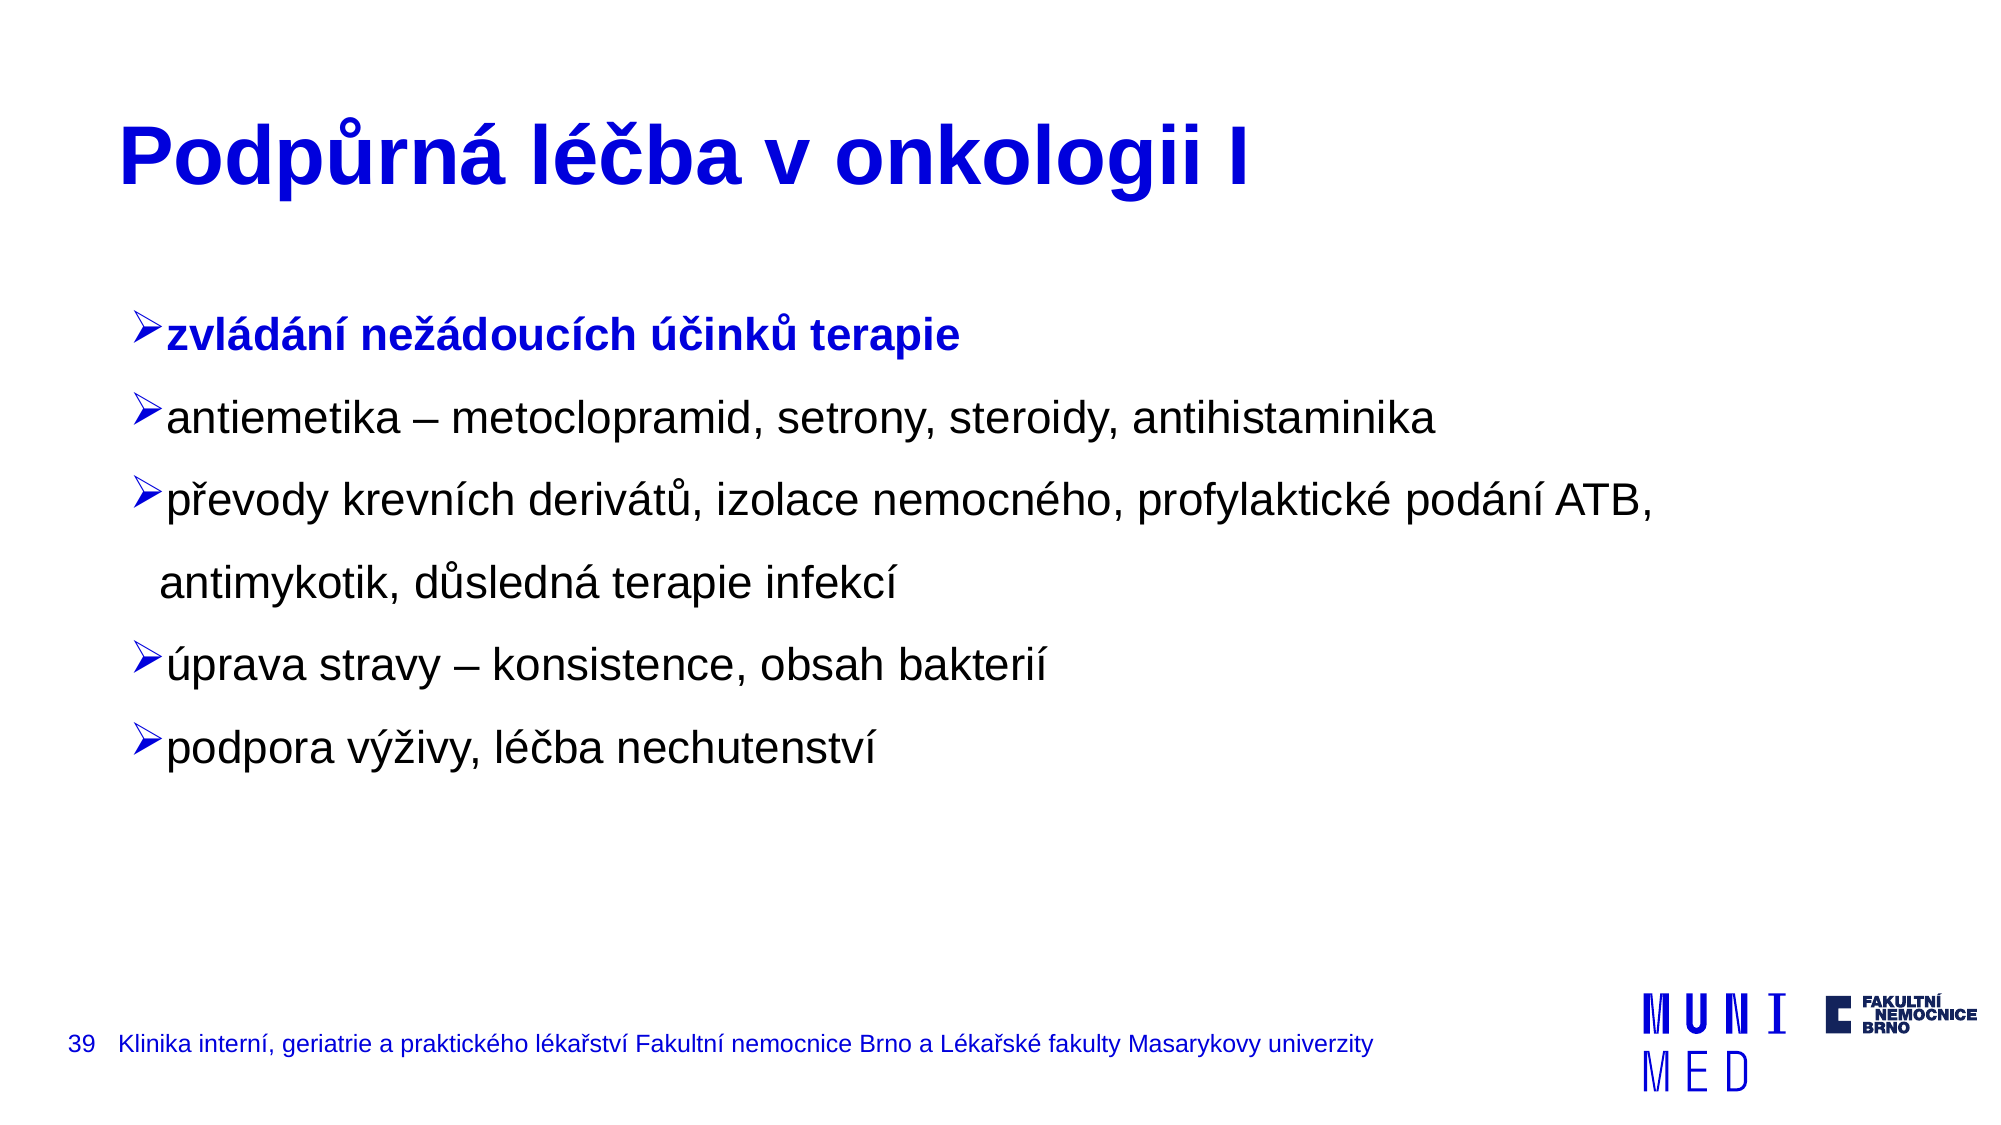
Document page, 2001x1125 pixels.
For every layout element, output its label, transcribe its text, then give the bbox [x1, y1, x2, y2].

title Podpůrná léčba v onkologii I [118, 118, 1883, 193]
footer Klinika interní, geriatrie a praktického lékařství Fakultní nemocnice Brno a Lékařské fakulty Masarykovy univerzity [118, 1021, 1418, 1063]
slide_number 39 [67, 1021, 110, 1063]
list zvládání nežádoucích účinků terapie antiemetika – metoclopramid, setrony, steroidy, antihistaminika převody krevních derivátů, izolace nemocného, profylaktické podání ATB, antimykotik, důsledná terapie infekcí úprava stravy – konsistence, obsah bakterií podpora výživy, léčba nechutenství [118, 277, 1883, 957]
